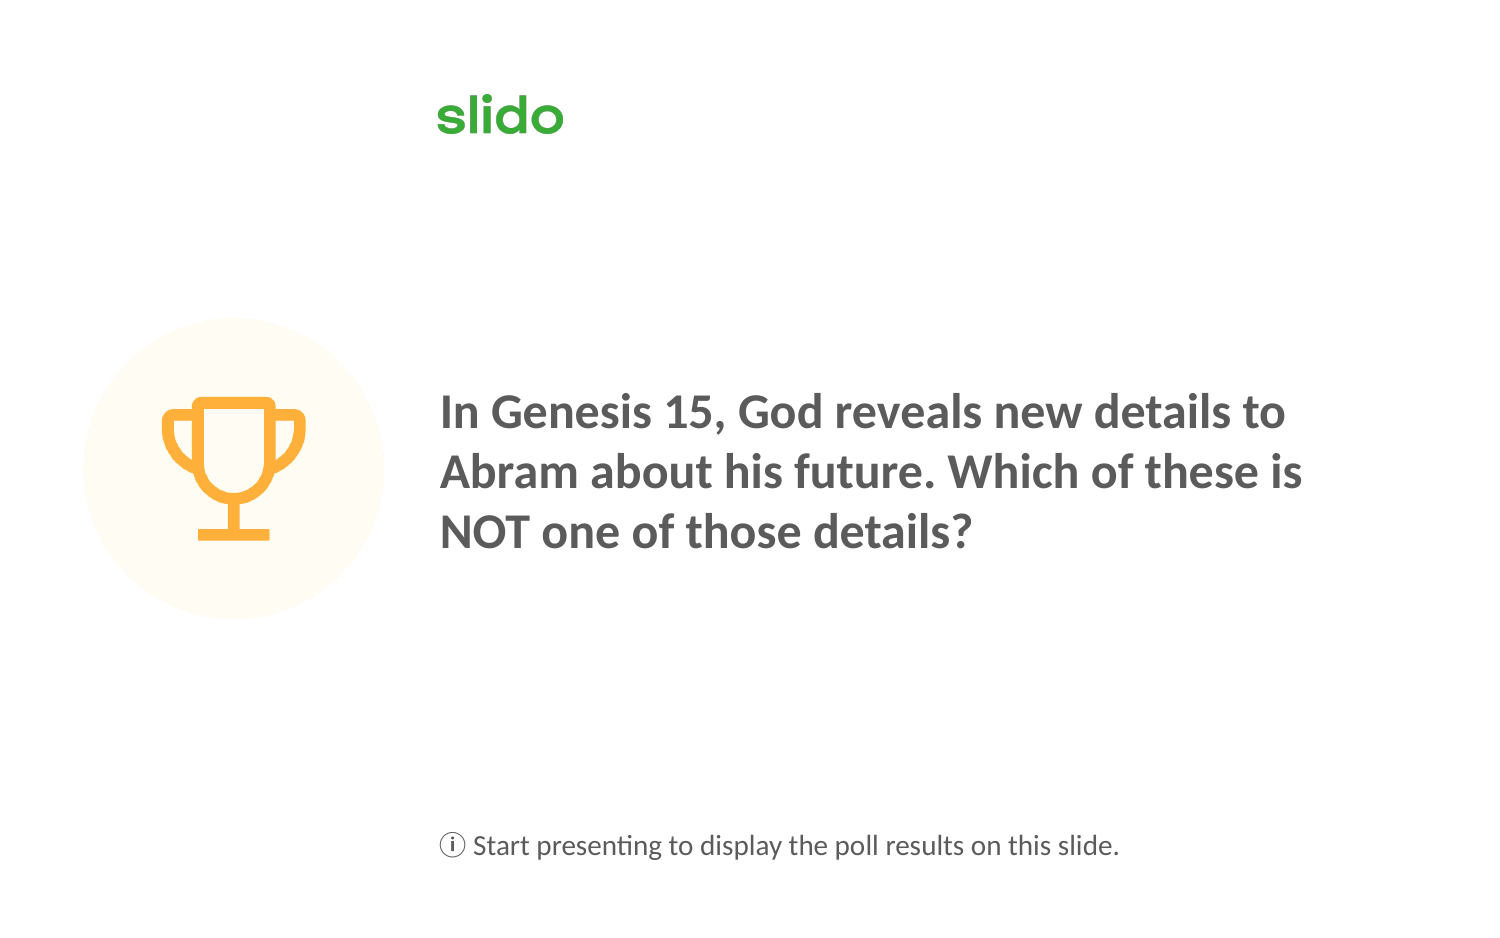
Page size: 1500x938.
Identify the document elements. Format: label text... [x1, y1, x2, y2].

picture [83, 318, 384, 619]
text_box In Genesis 15, God reveals new details to Abram about his future. Which of these is NOT one of those details? [424, 351, 1418, 587]
picture [425, 83, 576, 147]
text_box ⓘ Start presenting to display the poll results on this slide. [424, 811, 1459, 876]
